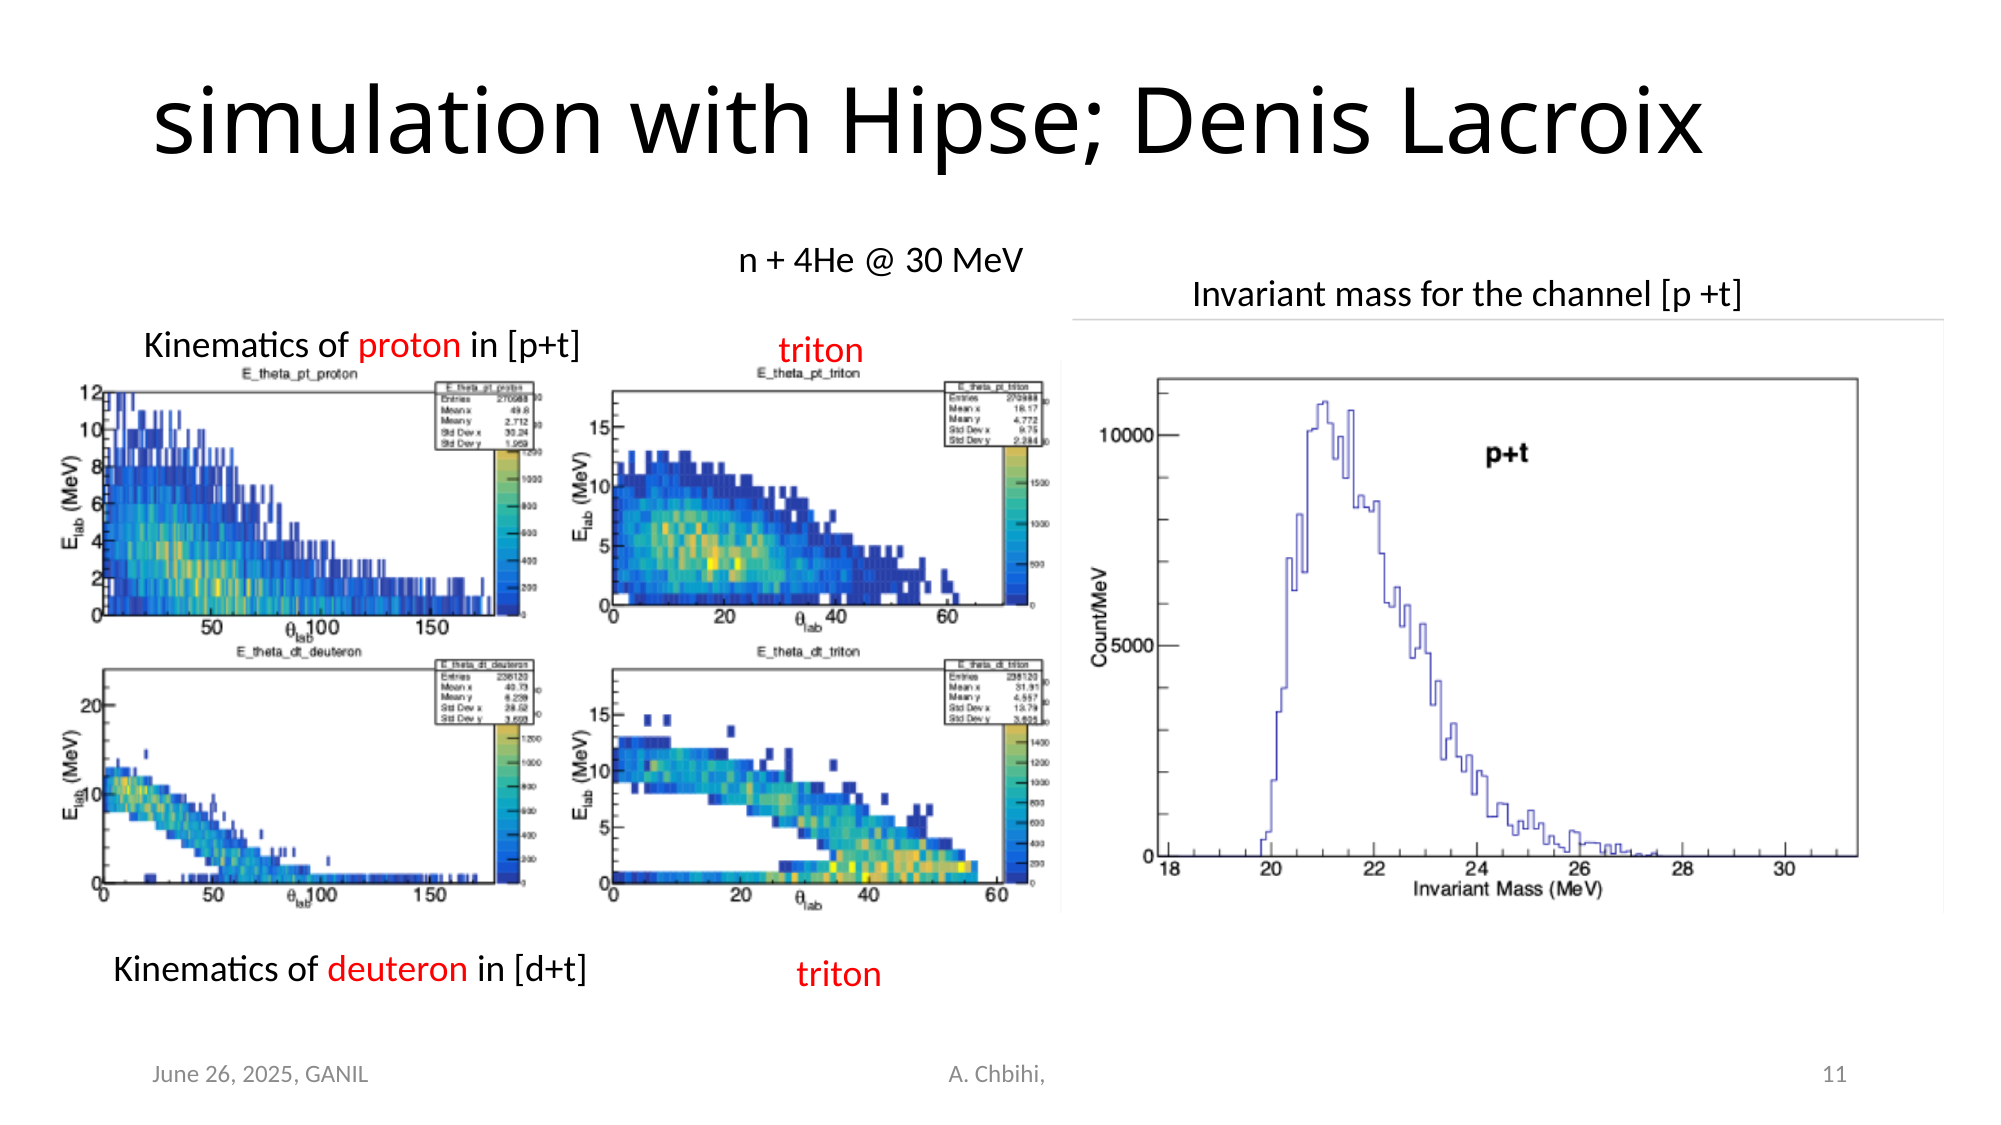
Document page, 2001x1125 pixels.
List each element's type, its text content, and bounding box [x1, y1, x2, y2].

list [276, 128, 831, 1125]
text_box Kinematics of deuteron in [d+t] [98, 936, 276, 996]
slide_number 11 [1412, 1042, 1863, 1103]
text_box triton [831, 941, 898, 1002]
text_box Invariant mass for the channel [p +t] [1177, 261, 1210, 321]
footer A. Chbihi, [831, 1042, 1338, 1103]
text_box triton [831, 318, 880, 378]
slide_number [137, 1042, 276, 1103]
text_box Kinematics of proton in [p+t] [129, 312, 276, 373]
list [1210, 179, 1806, 1052]
title simulation with Hipse; Denis Lacroix [137, 59, 1863, 189]
text_box n + 4He @ 30 MeV [831, 227, 1039, 288]
